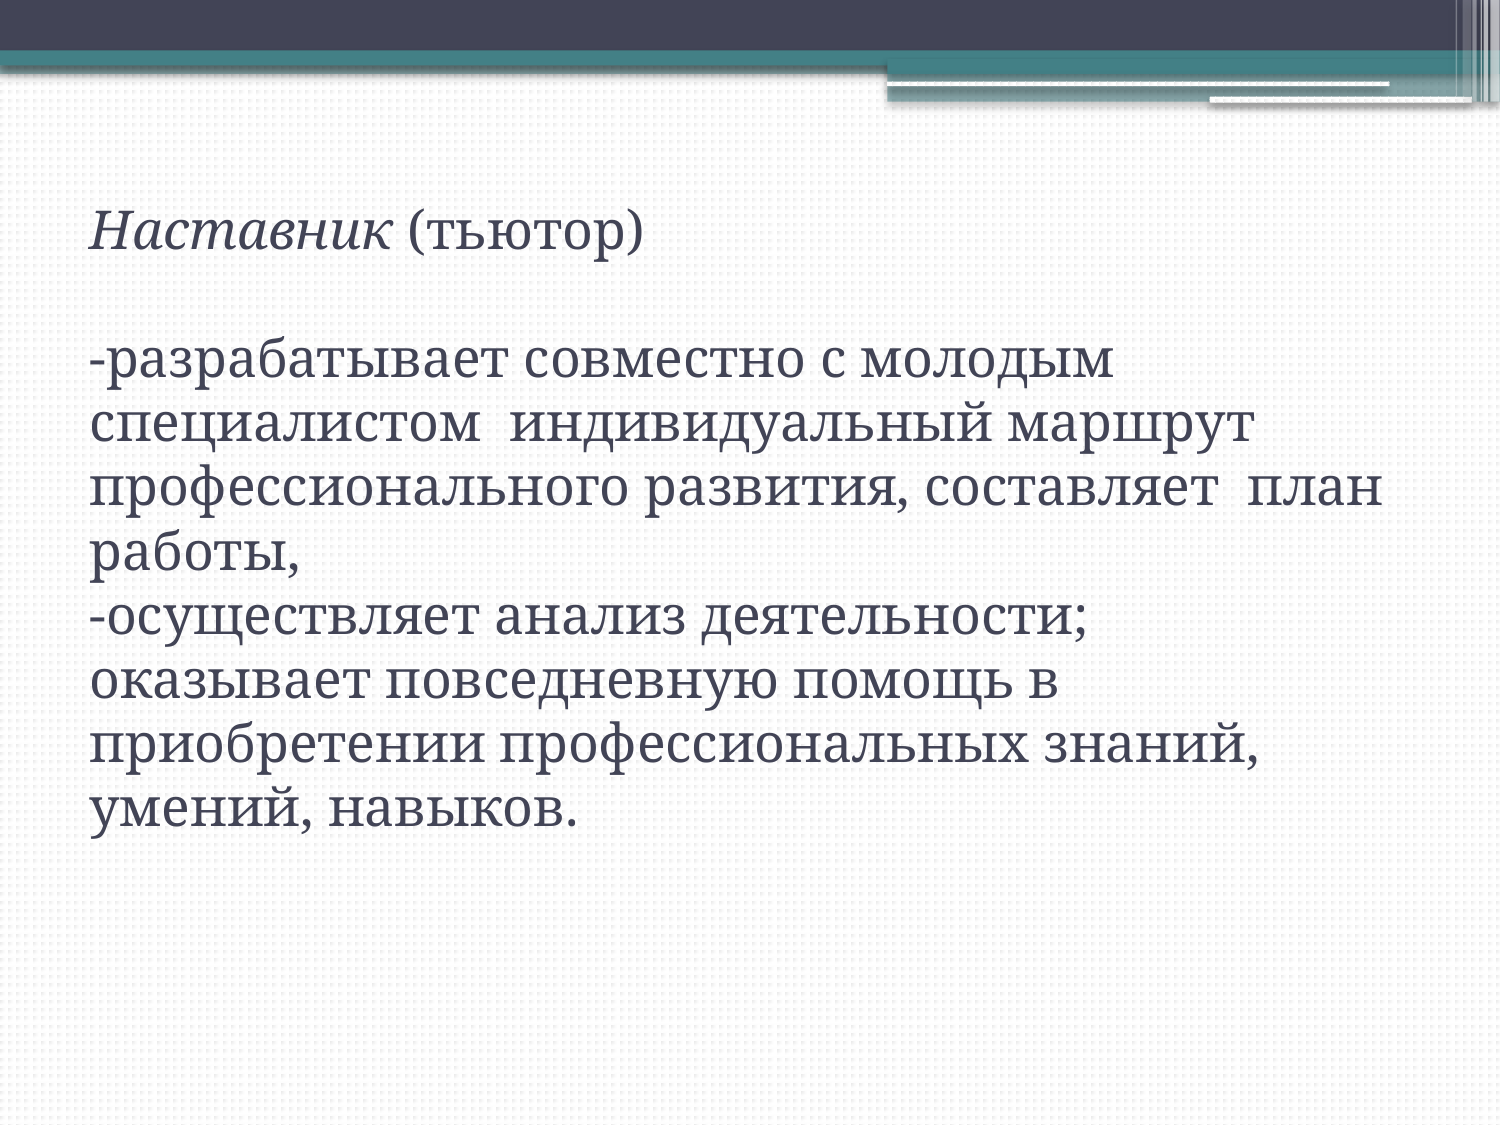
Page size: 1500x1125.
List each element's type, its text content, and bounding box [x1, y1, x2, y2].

title Наставник (тьютор) -разрабатывает совместно с молодым специалистом индивидуальный маршрут профессионального развития, составляет план работы, -осуществляет анализ деятельности; оказывает повседневную помощь в приобретении профессиональных знаний, умений, навыков. [75, 187, 1425, 941]
